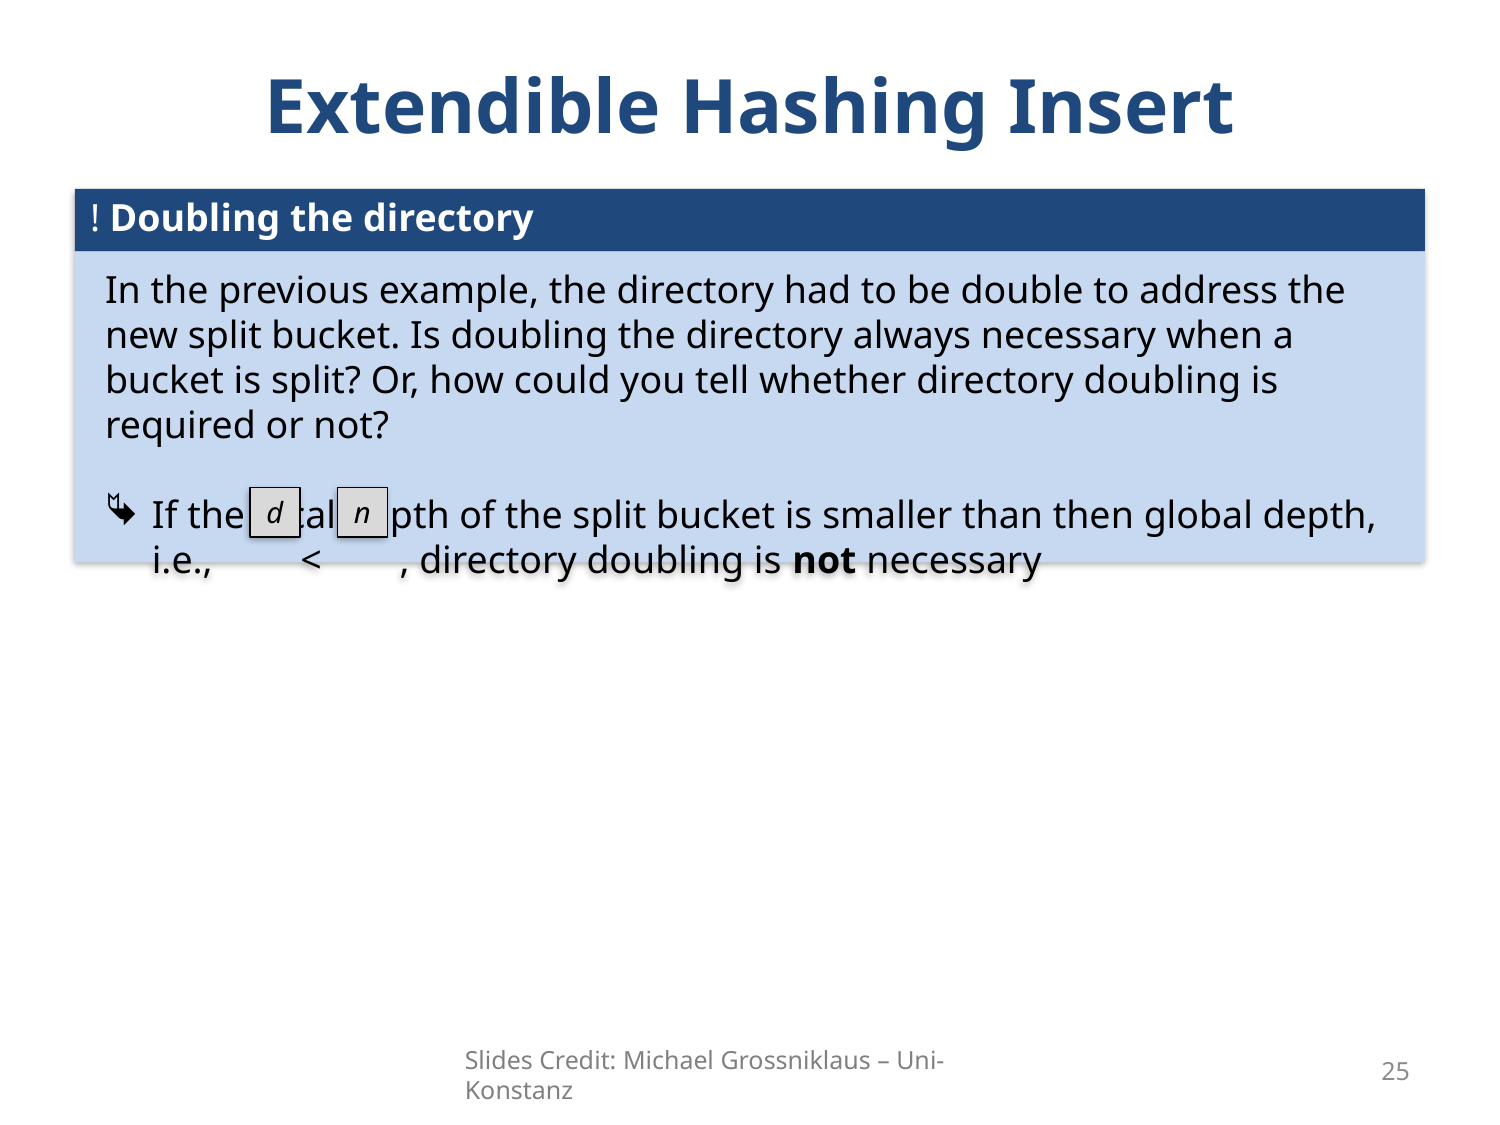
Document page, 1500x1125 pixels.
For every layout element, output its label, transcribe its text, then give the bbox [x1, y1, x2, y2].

text_box In the previous example, the directory had to be double to address the new split bucket. Is doubling the directory always necessary when a bucket is split? Or, how could you tell whether directory doubling is required or not? If the local depth of the split bucket is smaller than then global depth, i.e., < , directory doubling is not necessary [74, 251, 1426, 563]
slide_number 25 [1074, 1042, 1425, 1103]
text_box d [249, 487, 301, 538]
text_box n [337, 487, 388, 538]
text_box Slides Credit: Michael Grossniklaus – Uni-Konstanz [449, 1037, 1063, 1113]
title Extendible Hashing Insert [75, 45, 1425, 163]
text_box ! Doubling the directory [74, 188, 1426, 251]
